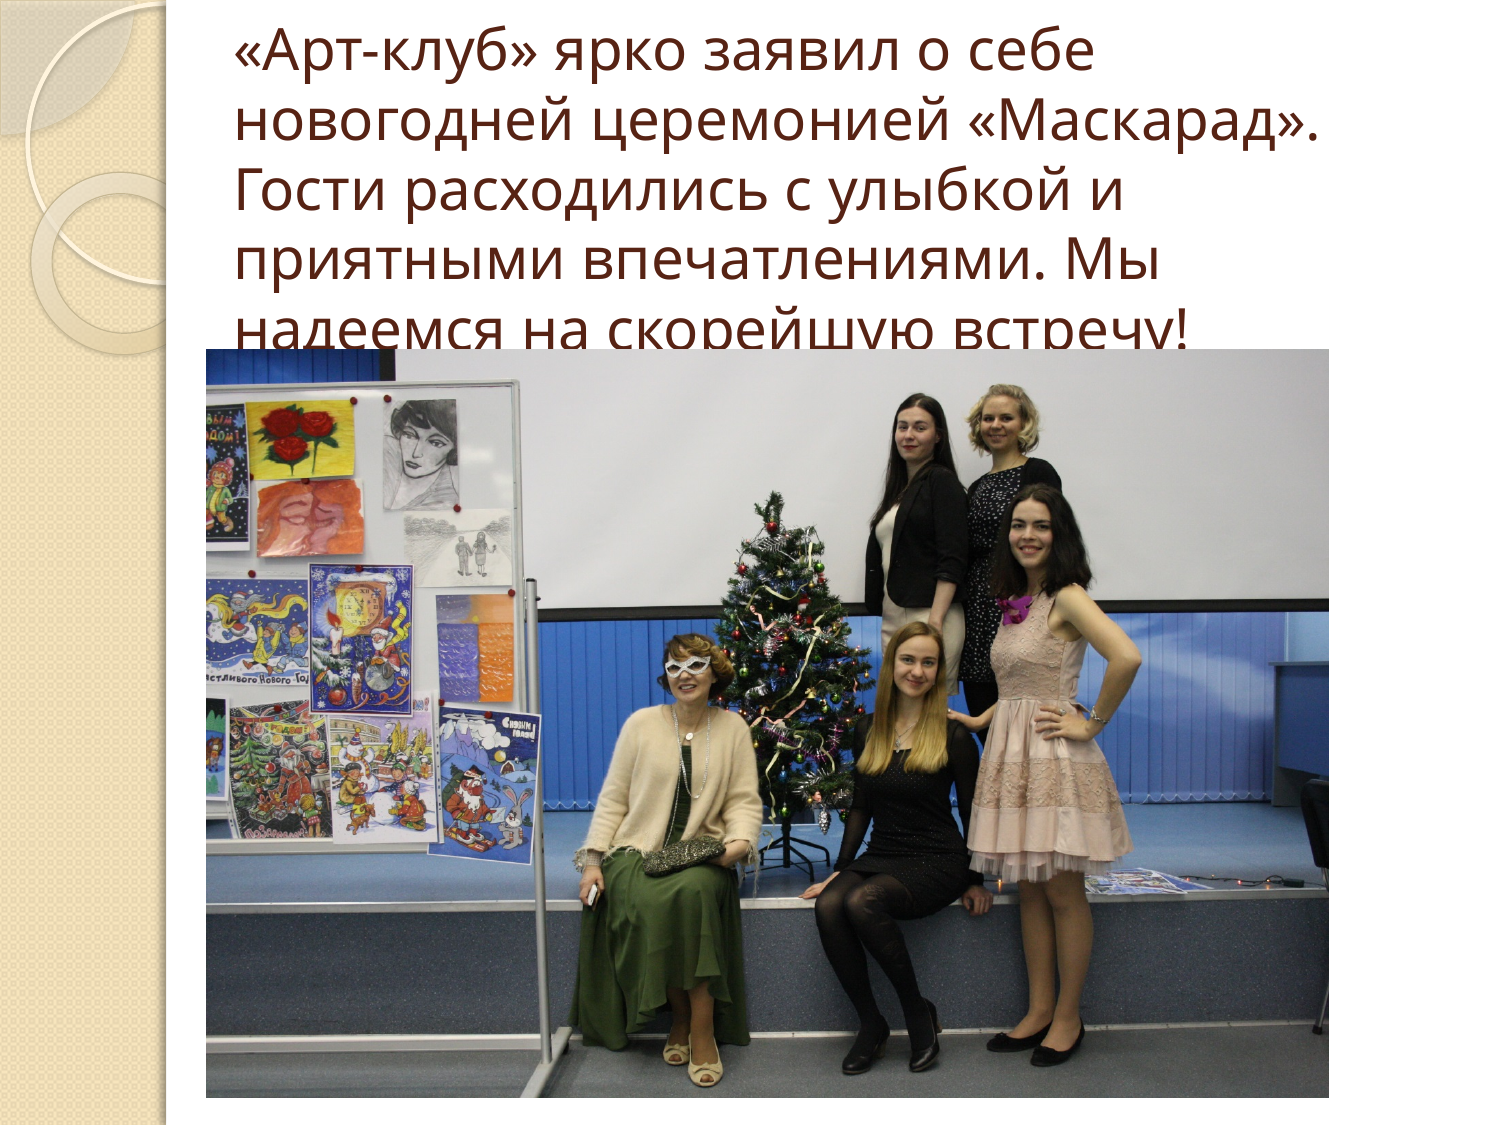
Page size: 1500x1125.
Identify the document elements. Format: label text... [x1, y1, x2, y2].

picture [206, 349, 1329, 1099]
title «Арт-клуб» ярко заявил о себе новогодней церемонией «Маскарад». Гости расходились с улыбкой и приятными впечатлениями. Мы надеемся на скорейшую встречу! [218, 0, 1449, 374]
